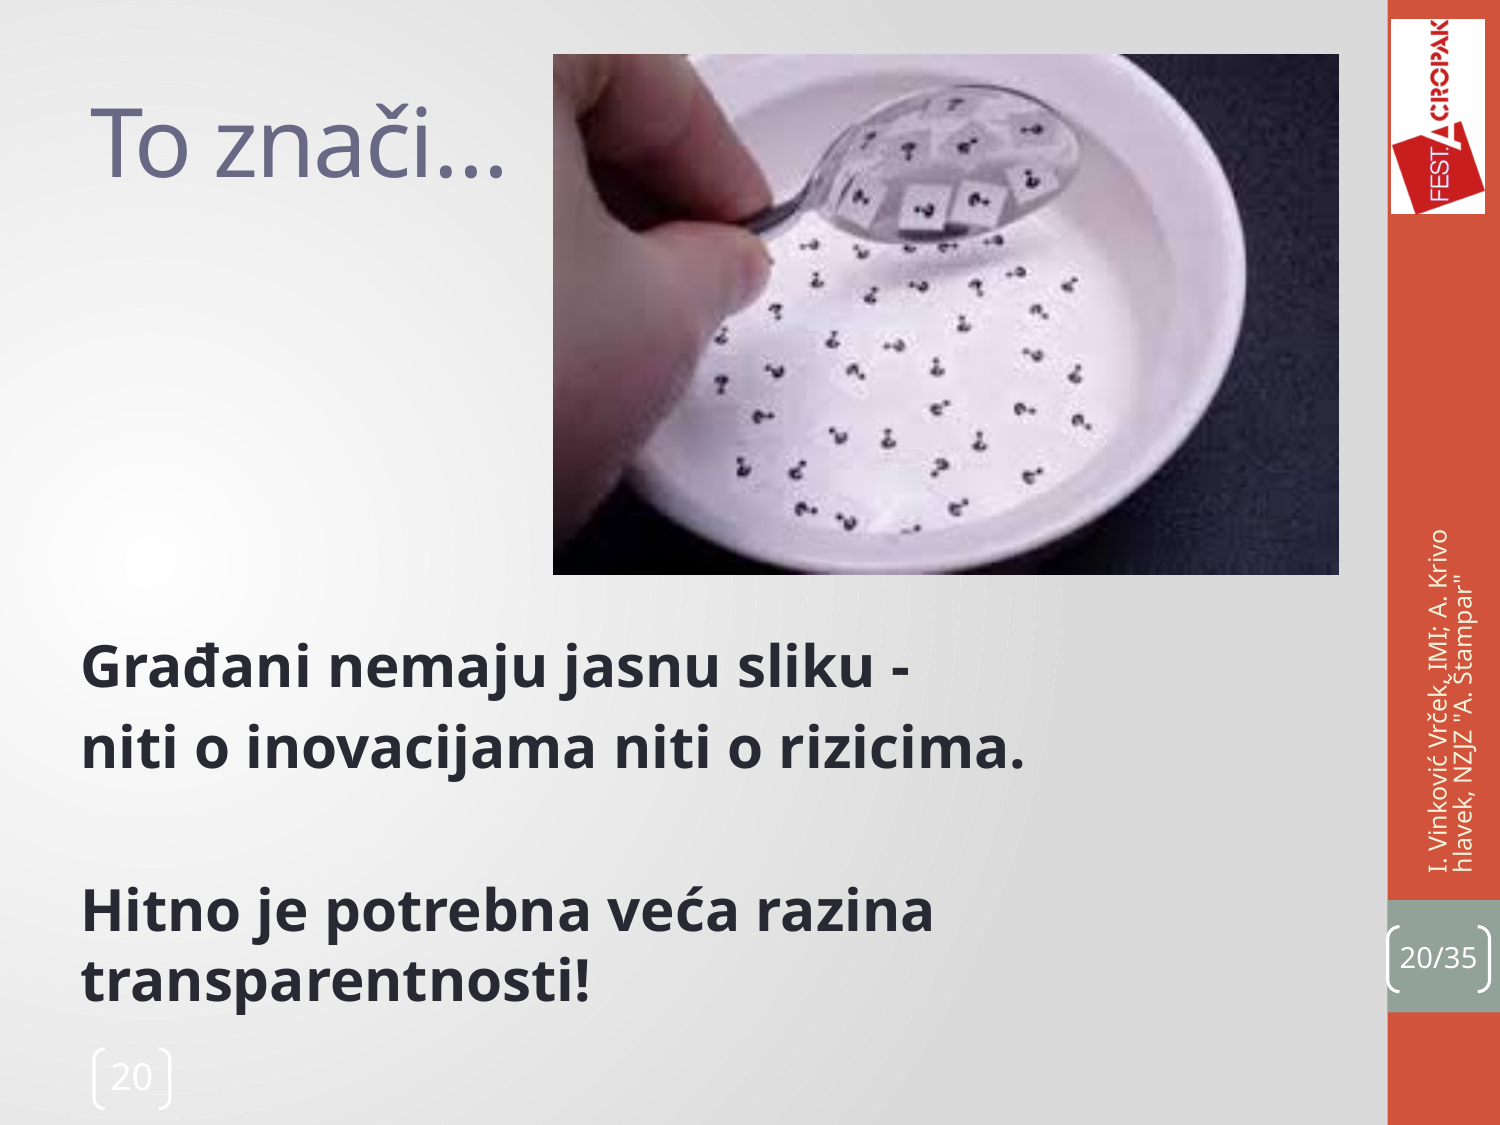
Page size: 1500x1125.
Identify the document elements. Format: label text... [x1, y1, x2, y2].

text_box 20/35 [1387, 926, 1490, 992]
title To znači… [75, 45, 1325, 233]
picture [553, 54, 1339, 575]
slide_number 20 [92, 1047, 172, 1111]
picture [1340, 20, 1500, 214]
list Građani nemaju jasnu sliku - niti o inovacijama niti o rizicima. Hitno je potrebna veća razina transparentnosti! [64, 621, 1315, 1087]
footer I. Vinković Vrček, IMI; A. Krivohlavek, NZJZ "A. Štampar" [1408, 500, 1469, 889]
